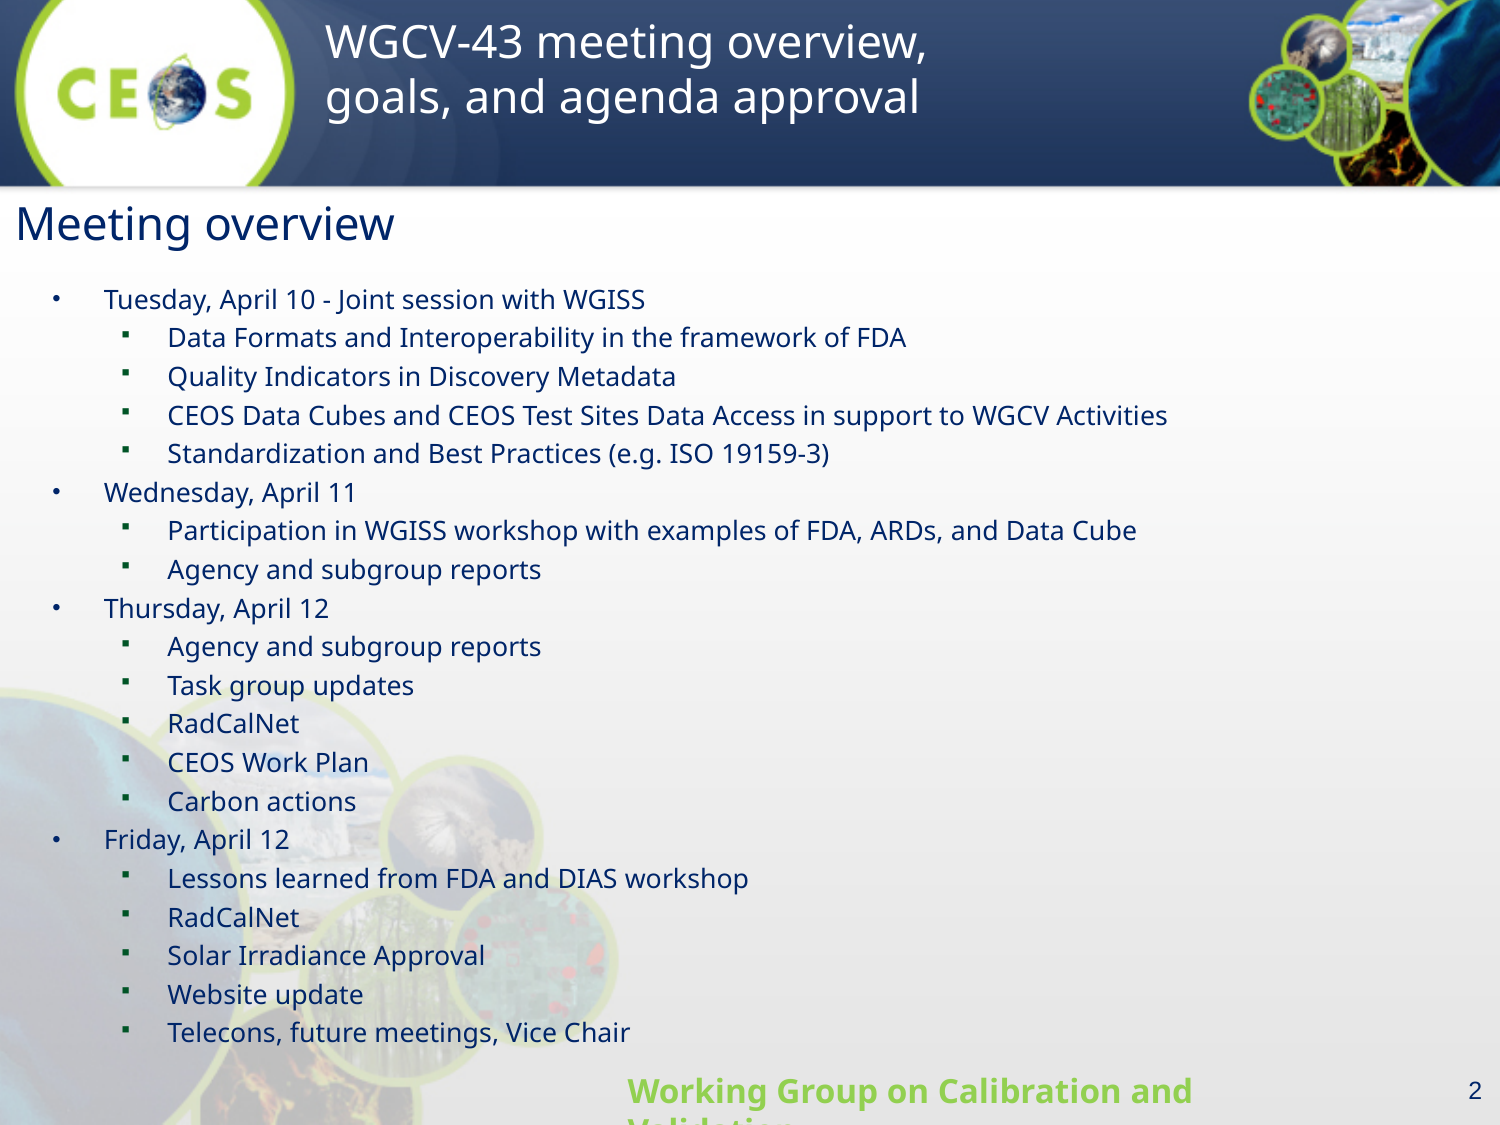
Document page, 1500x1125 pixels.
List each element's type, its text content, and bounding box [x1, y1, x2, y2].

list Tuesday, April 10 - Joint session with WGISS Data Formats and Interoperability in the framework of FDA Quality Indicators in Discovery Metadata CEOS Data Cubes and CEOS Test Sites Data Access in support to WGCV Activities Standardization and Best Practices (e.g. ISO 19159-3) Wednesday, April 11 Participation in WGISS workshop with examples of FDA, ARDs, and Data Cube Agency and subgroup reports Thursday, April 12 Agency and subgroup reports Task group updates RadCalNet CEOS Work Plan Carbon actions Friday, April 12 Lessons learned from FDA and DIAS workshop RadCalNet Solar Irradiance Approval Website update Telecons, future meetings, Vice Chair [37, 275, 1463, 1063]
picture [0, 0, 1500, 1125]
list Meeting overview [0, 187, 1363, 313]
